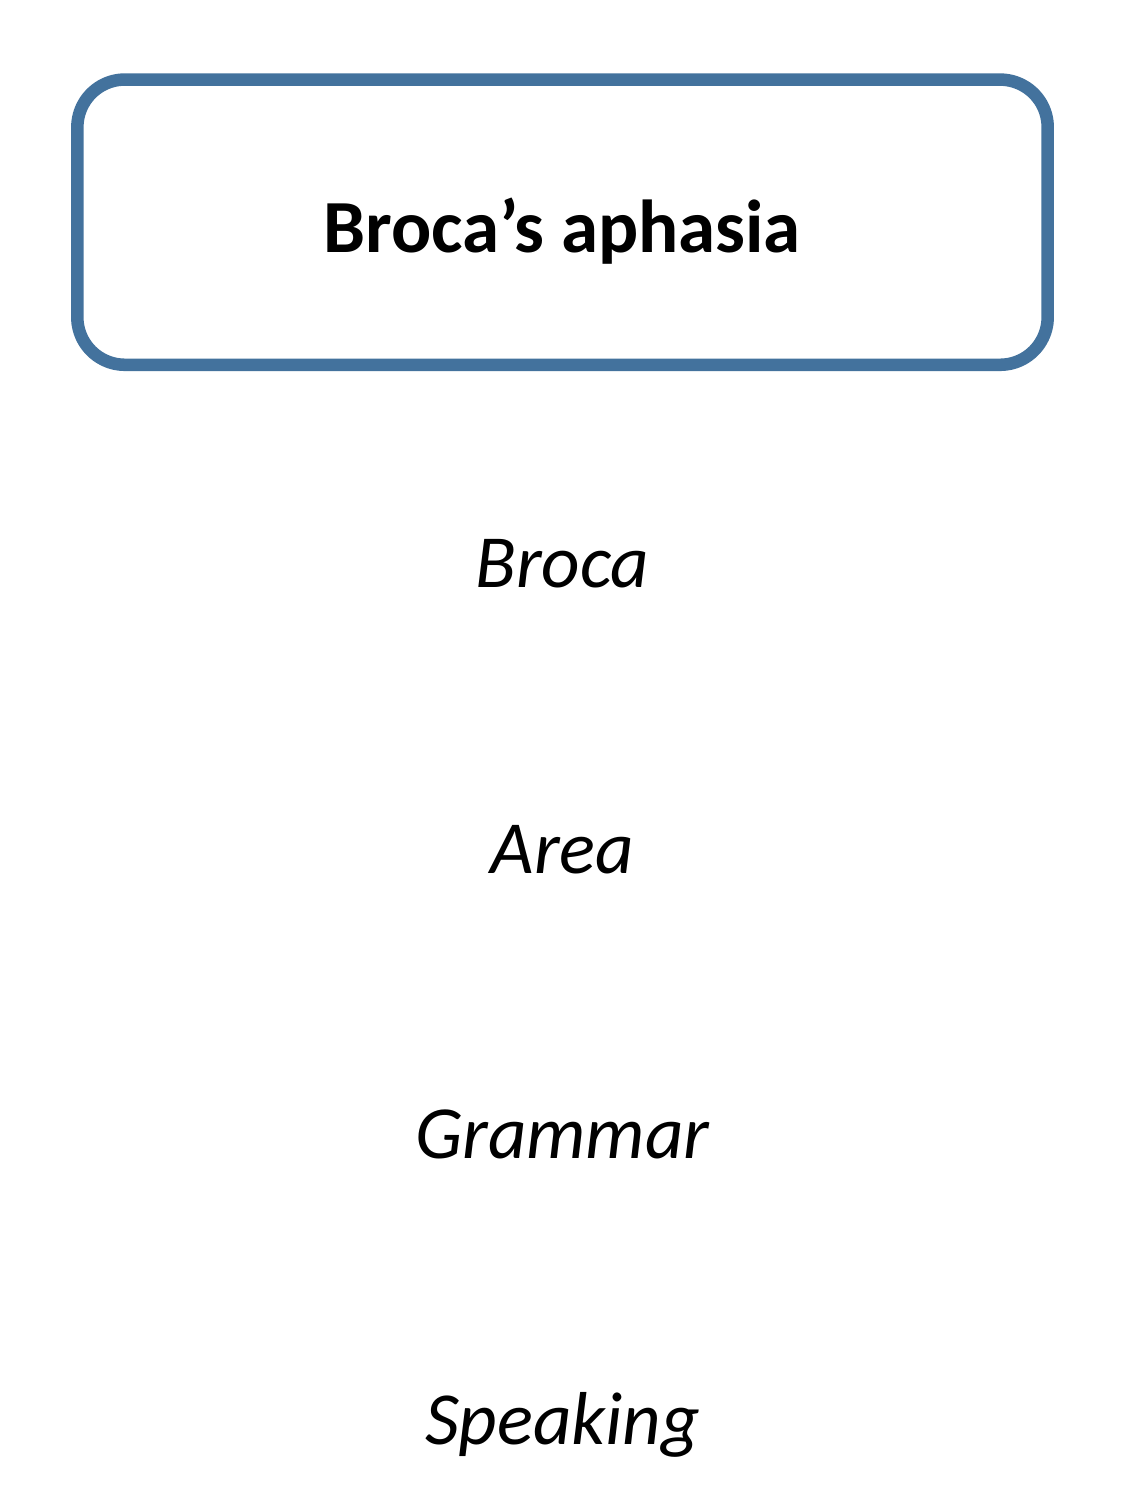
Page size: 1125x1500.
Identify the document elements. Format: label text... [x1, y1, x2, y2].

list Broca Area Grammar Speaking [77, 399, 1048, 1352]
text_box Broca’s aphasia [76, 78, 1049, 366]
